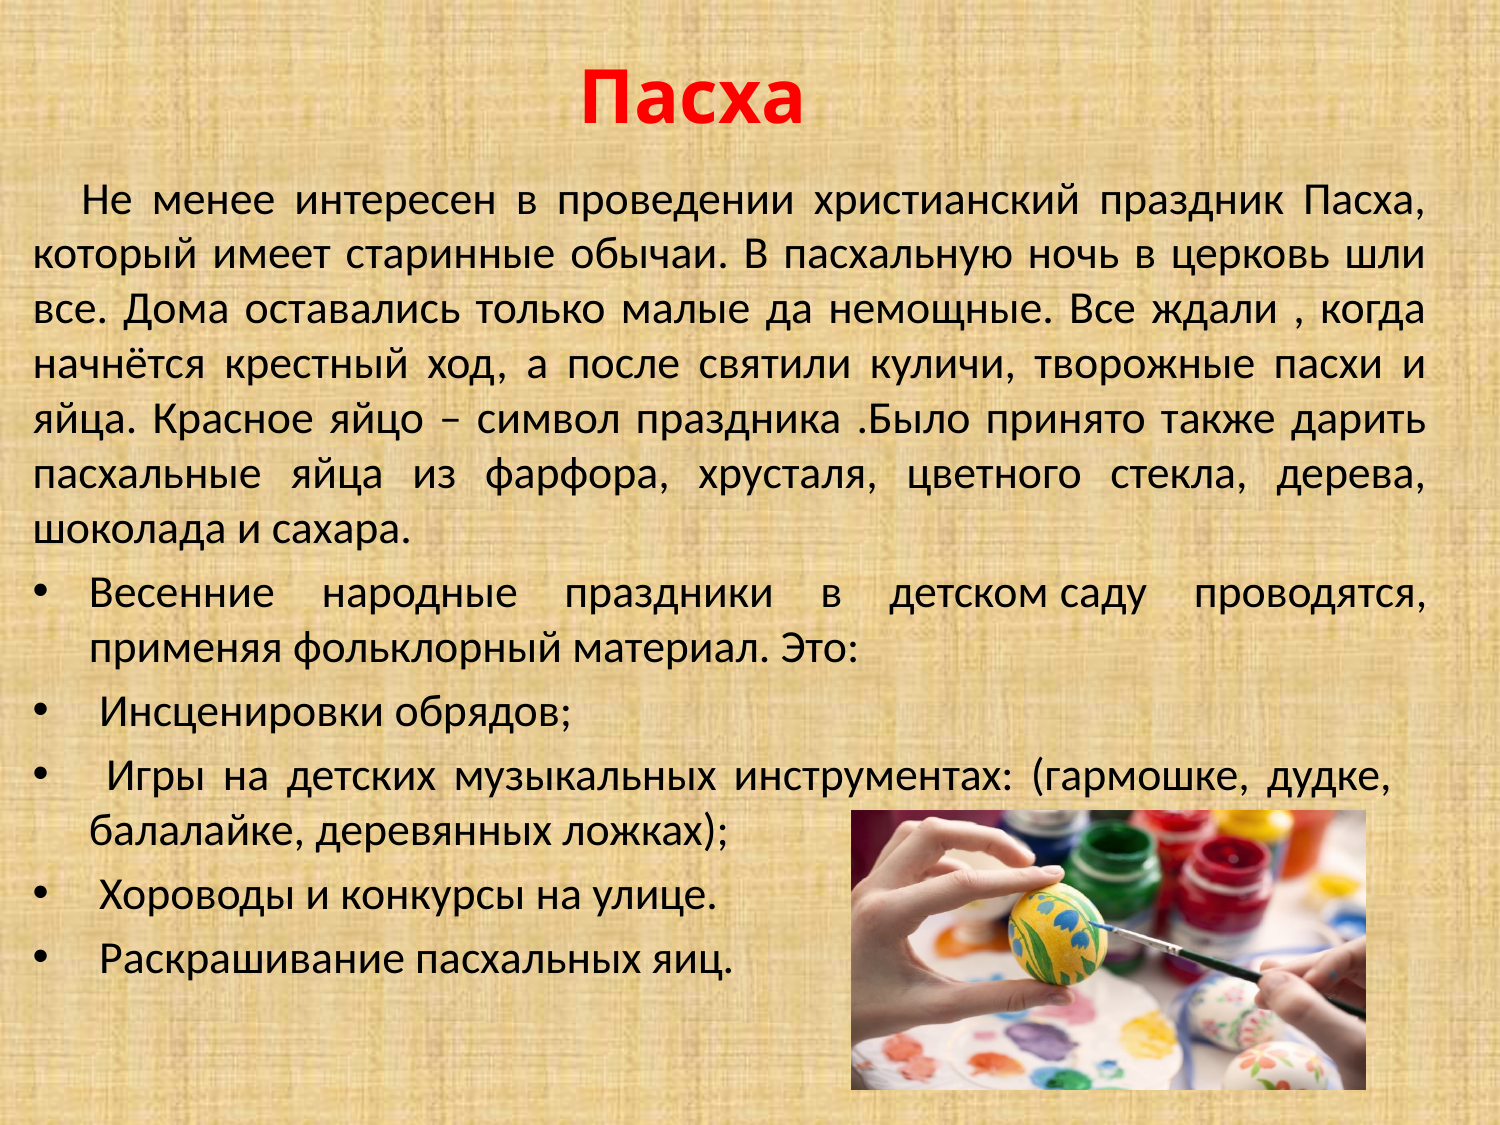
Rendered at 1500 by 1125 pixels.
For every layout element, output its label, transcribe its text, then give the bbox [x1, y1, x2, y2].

list Не менее интересен в проведении христианский праздник Пасха, который имеет старинные обычаи. В пасхальную ночь в церковь шли все. Дома оставались только малые да немощные. Все ждали , когда начнётся крестный ход, а после святили куличи, творожные пасхи и яйца. Красное яйцо – символ праздника .Было принято также дарить пасхальные яйца из фарфора, хрусталя, цветного стекла, дерева, шоколада и сахара. Весенние народные праздники в детском саду проводятся, применяя фольклорный материал. Это: Инсценировки обрядов; Игры на детских музыкальных инструментах: (гармошке, дудке, балалайке, деревянных ложках); Хороводы и конкурсы на улице. Раскрашивание пасхальных яиц. [17, 160, 1443, 1009]
title Пасха [17, 0, 1368, 160]
picture [0, 0, 1500, 1125]
